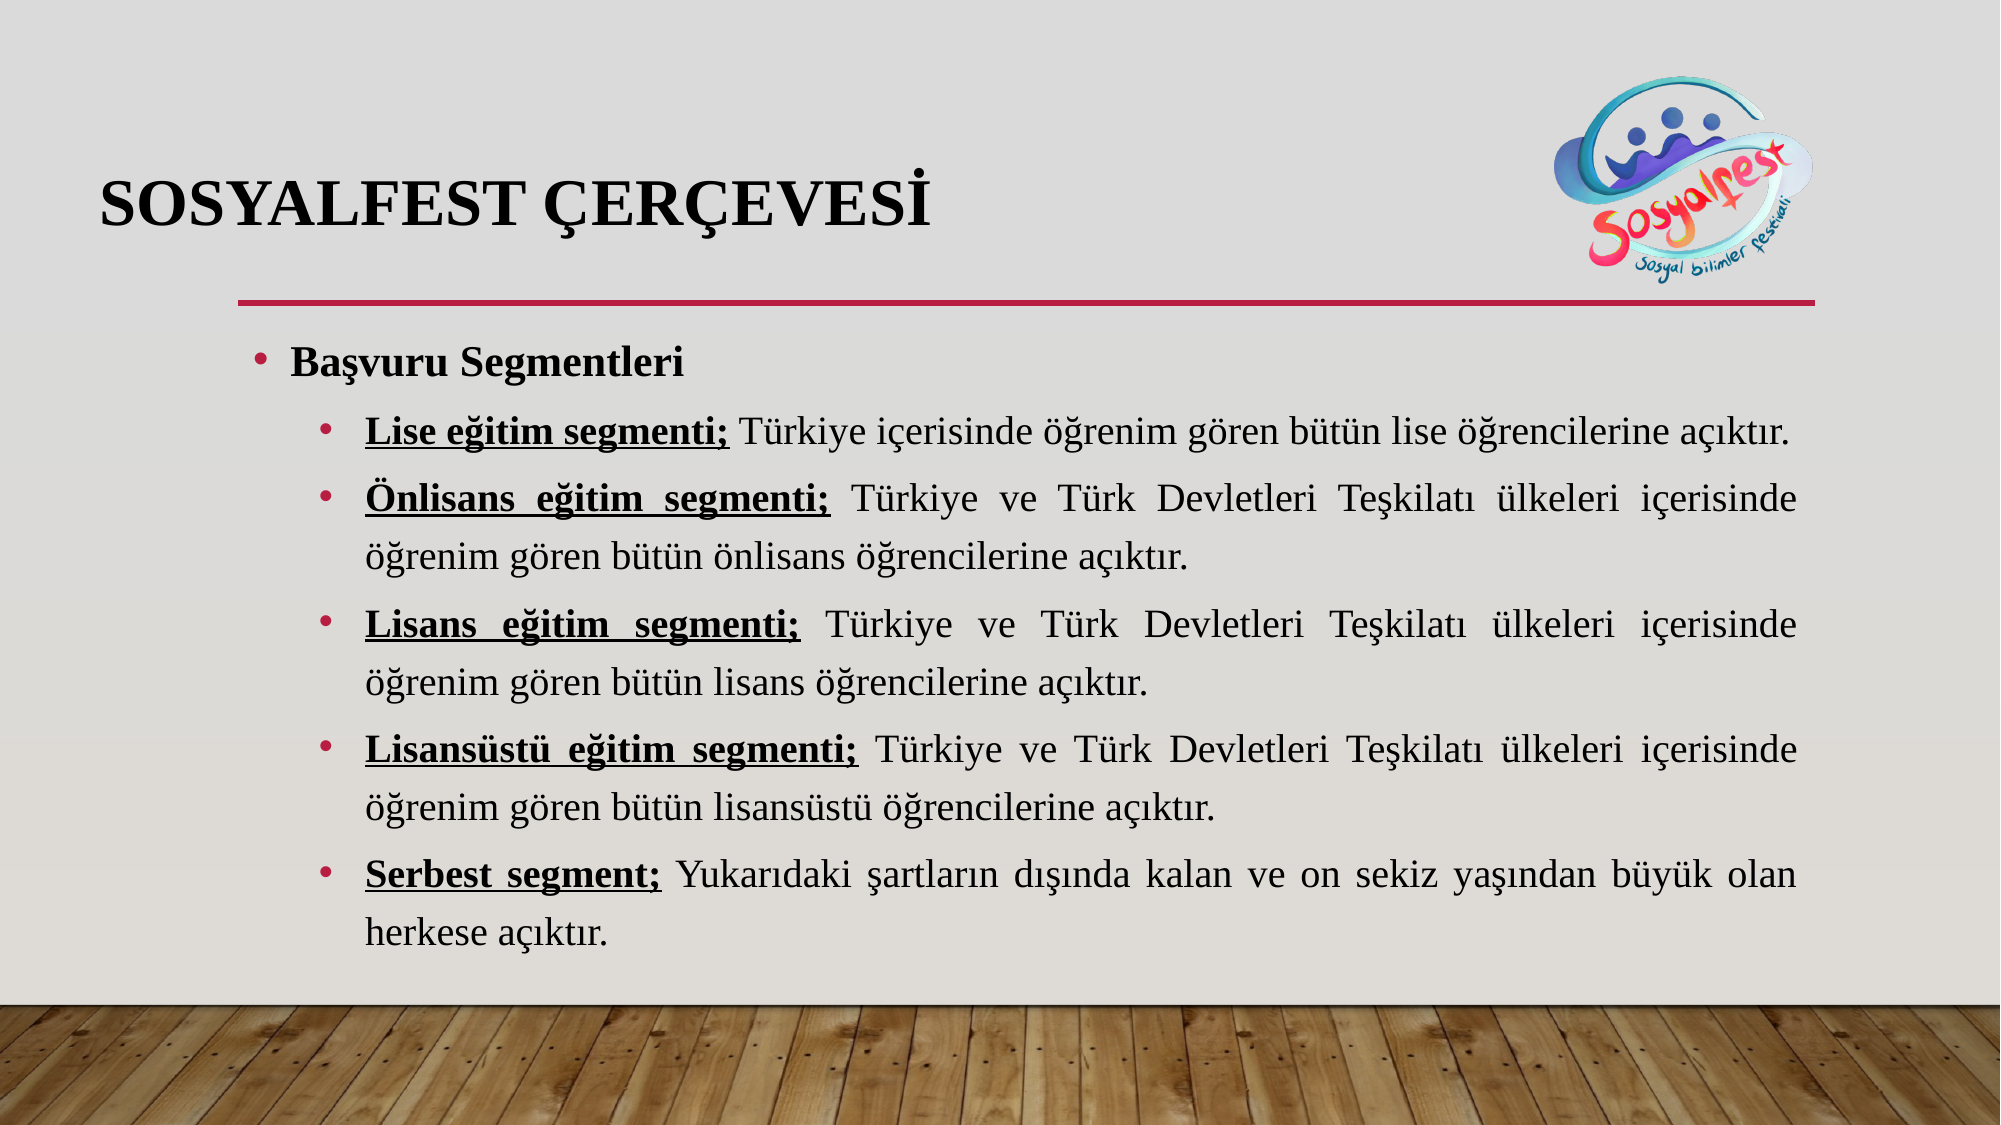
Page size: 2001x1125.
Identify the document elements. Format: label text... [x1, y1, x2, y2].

title SOSYALFEST ÇERÇEVESİ [84, 160, 1868, 960]
list Başvuru Segmentleri Lise eğitim segmenti; Türkiye içerisinde öğrenim gören bütün lise öğrencilerine açıktır. Önlisans eğitim segmenti; Türkiye ve Türk Devletleri Teşkilatı ülkeleri içerisinde öğrenim gören bütün önlisans öğrencilerine açıktır. Lisans eğitim segmenti; Türkiye ve Türk Devletleri Teşkilatı ülkeleri içerisinde öğrenim gören bütün lisans öğrencilerine açıktır. Lisansüstü eğitim segmenti; Türkiye ve Türk Devletleri Teşkilatı ülkeleri içerisinde öğrenim gören bütün lisansüstü öğrencilerine açıktır. Serbest segment; Yukarıdaki şartların dışında kalan ve on sekiz yaşından büyük olan herkese açıktır. [238, 314, 1814, 965]
picture [0, 1005, 2000, 1125]
picture [1553, 76, 1814, 285]
